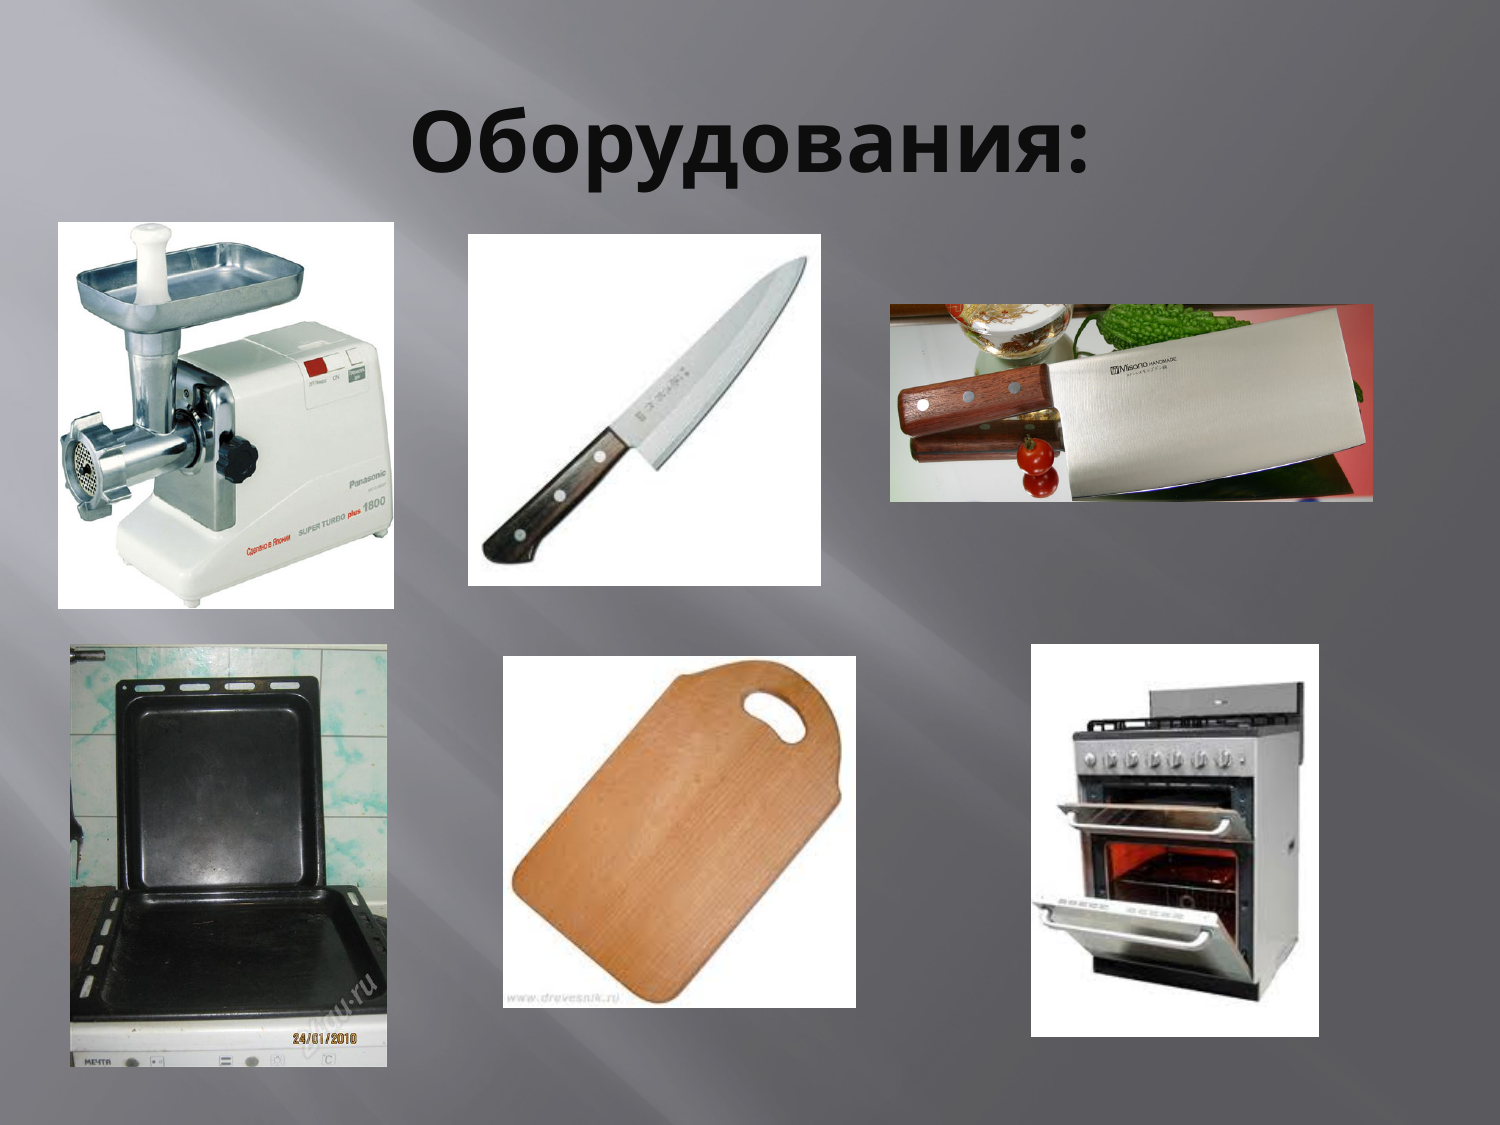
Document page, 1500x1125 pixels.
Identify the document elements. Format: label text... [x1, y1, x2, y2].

title Оборудования: [75, 45, 1425, 233]
picture [468, 234, 821, 587]
picture [70, 644, 387, 1067]
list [58, 222, 394, 610]
picture [1030, 644, 1319, 1037]
picture [503, 656, 856, 1009]
picture [890, 304, 1373, 502]
